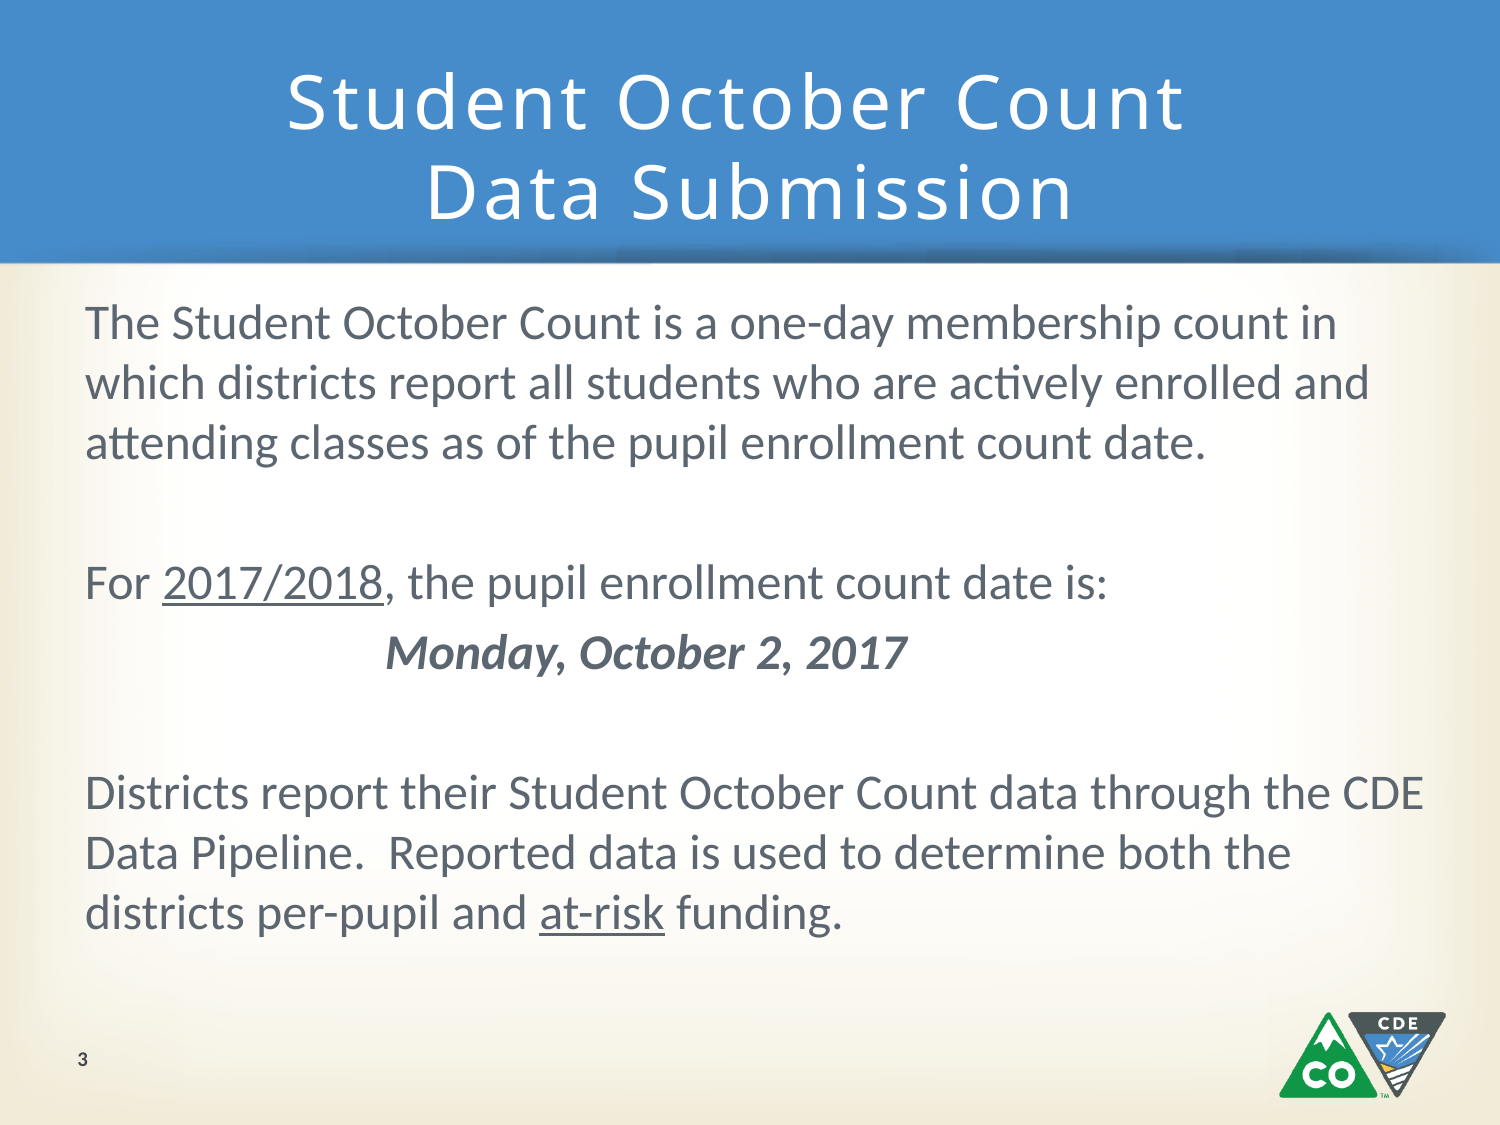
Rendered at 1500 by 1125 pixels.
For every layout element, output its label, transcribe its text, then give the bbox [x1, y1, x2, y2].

list The Student October Count is a one-day membership count in which districts report all students who are actively enrolled and attending classes as of the pupil enrollment count date. For 2017/2018, the pupil enrollment count date is: Monday, October 2, 2017 Districts report their Student October Count data through the CDE Data Pipeline. Reported data is used to determine both the districts per-pupil and at-risk funding. [62, 281, 1442, 1005]
picture [0, 0, 1500, 1125]
title Student October Count Data Submission [62, 58, 1438, 232]
footer 3 [62, 1027, 538, 1088]
